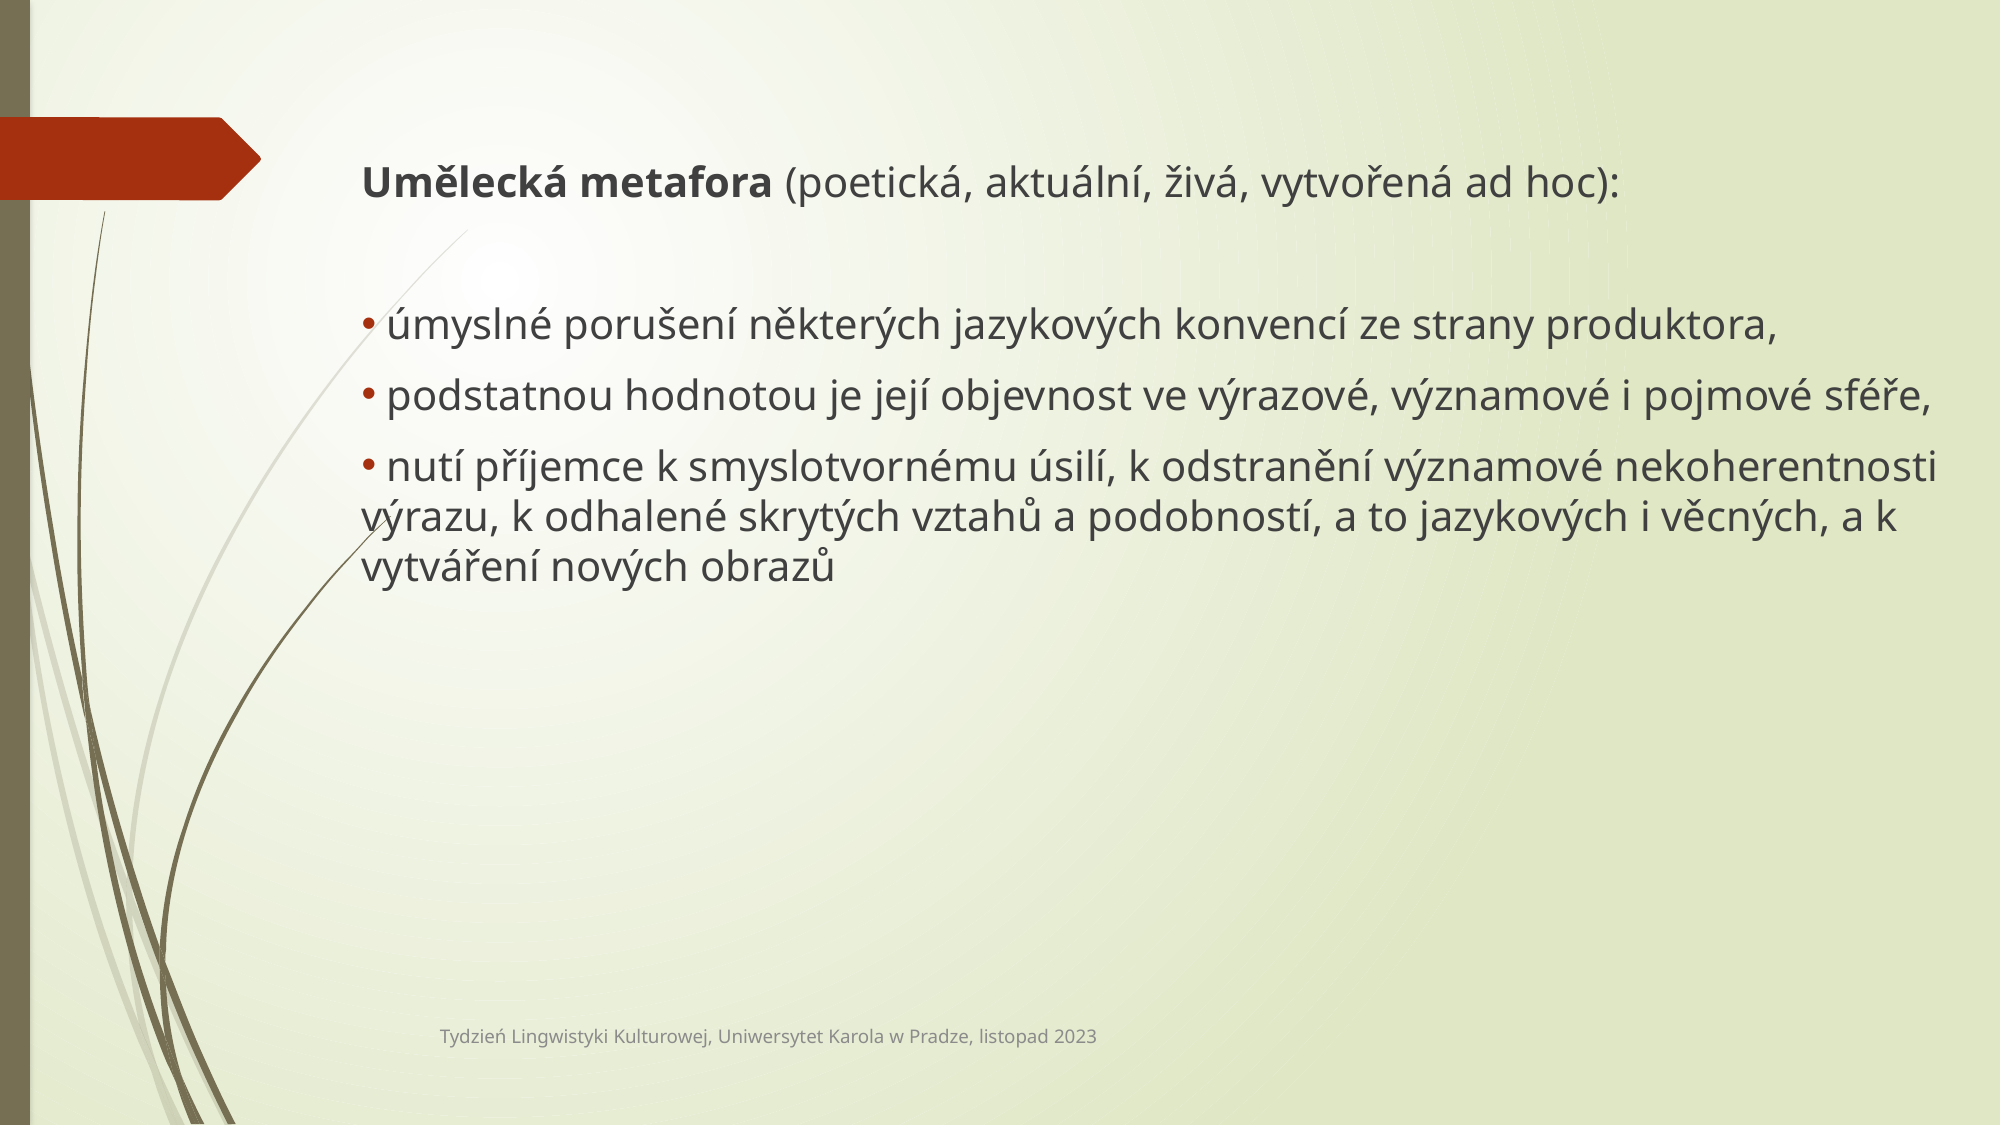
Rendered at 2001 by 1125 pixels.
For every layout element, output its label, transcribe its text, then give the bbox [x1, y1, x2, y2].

footer Tydzień Lingwistyki Kulturowej, Uniwersytet Karola w Pradze, listopad 2023 [424, 1006, 1675, 1067]
text_box Umělecká metafora (poetická, aktuální, živá, vytvořená ad hoc): úmyslné porušení některých jazykových konvencí ze strany produktora, podstatnou hodnotou je její objevnost ve výrazové, významové i pojmové sféře, nutí příjemce k smyslotvornému úsilí, k odstranění významové nekoherentnosti výrazu, k odhalené skrytých vztahů a podobností, a to jazykových i věcných, a k vytváření nových obrazů [346, 148, 1977, 687]
